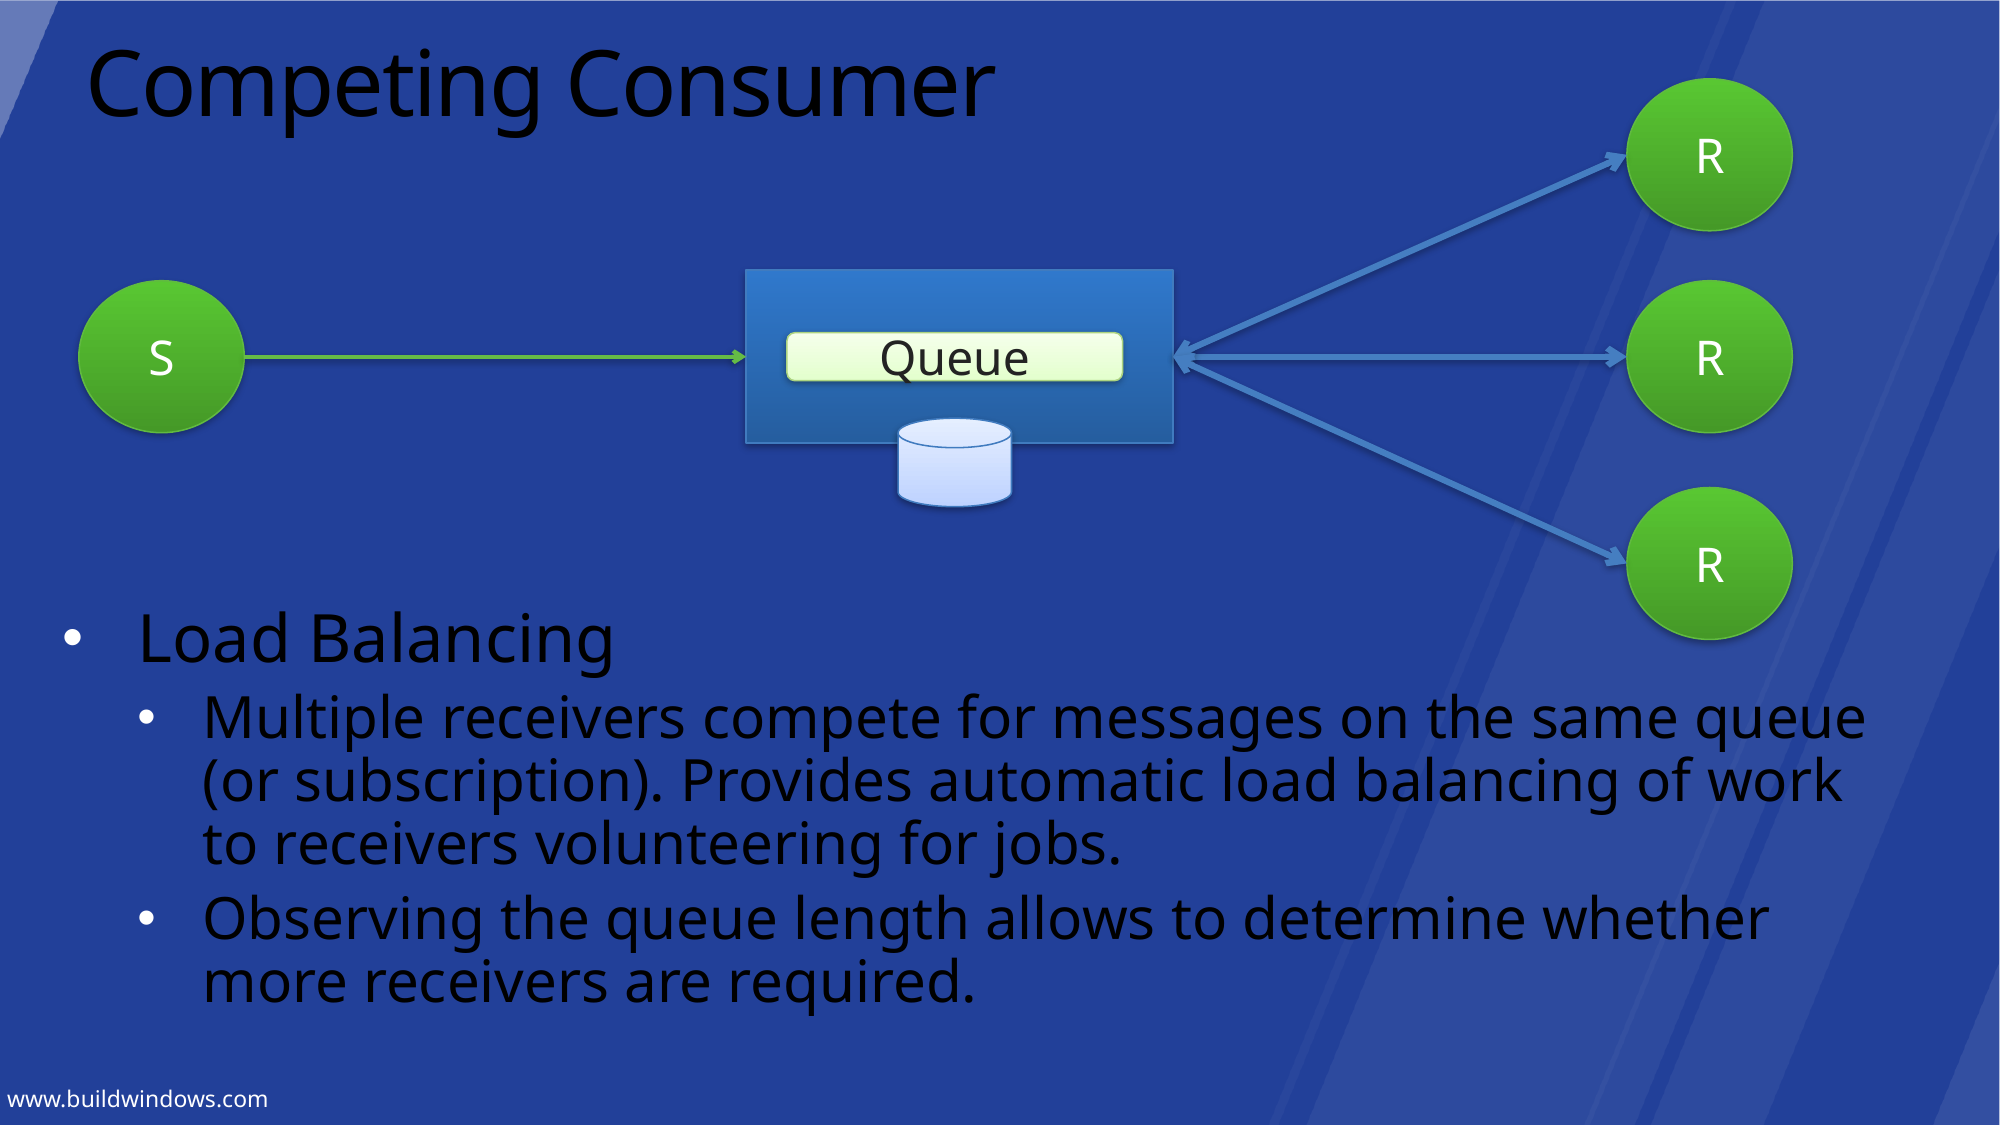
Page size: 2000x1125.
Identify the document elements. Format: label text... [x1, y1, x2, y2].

text_box R [1626, 486, 1794, 641]
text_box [1172, 154, 1628, 356]
text_box [897, 417, 1013, 508]
text_box S [78, 279, 245, 434]
text_box R [1626, 78, 1794, 232]
text_box R [1632, 279, 1794, 434]
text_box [1172, 356, 1628, 564]
text_box [745, 269, 1167, 444]
text_box Queue [786, 331, 1124, 382]
list Load Balancing Multiple receivers compete for messages on the same queue (or subscription). Provides automatic load balancing of work to receivers volunteering for jobs. Observing the queue length allows to determine whether more receivers are required. [62, 604, 1891, 1024]
title Competing Consumer [85, 37, 1914, 138]
picture [0, 0, 2000, 1125]
